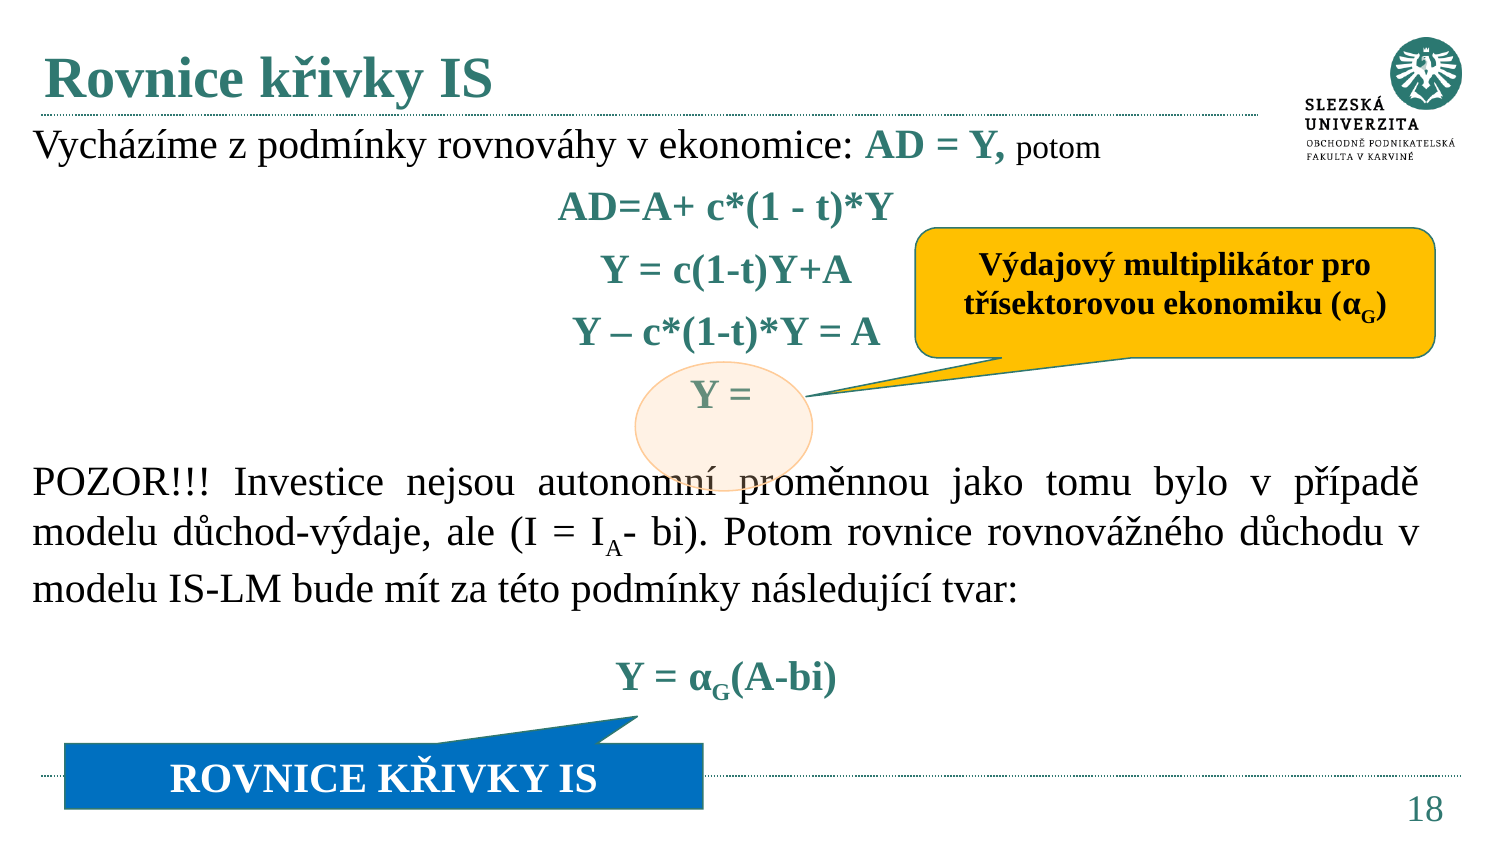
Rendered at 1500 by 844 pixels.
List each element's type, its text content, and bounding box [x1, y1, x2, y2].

picture [1305, 37, 1462, 160]
text_box ROVNICE KŘIVKY IS [64, 716, 703, 809]
text_box Výdajový multiplikátor pro třísektorovou ekonomiku (αG) [805, 227, 1436, 397]
text_box [635, 362, 813, 491]
slide_number 18 [1281, 776, 1459, 822]
title Rovnice křivky IS [29, 32, 1247, 116]
